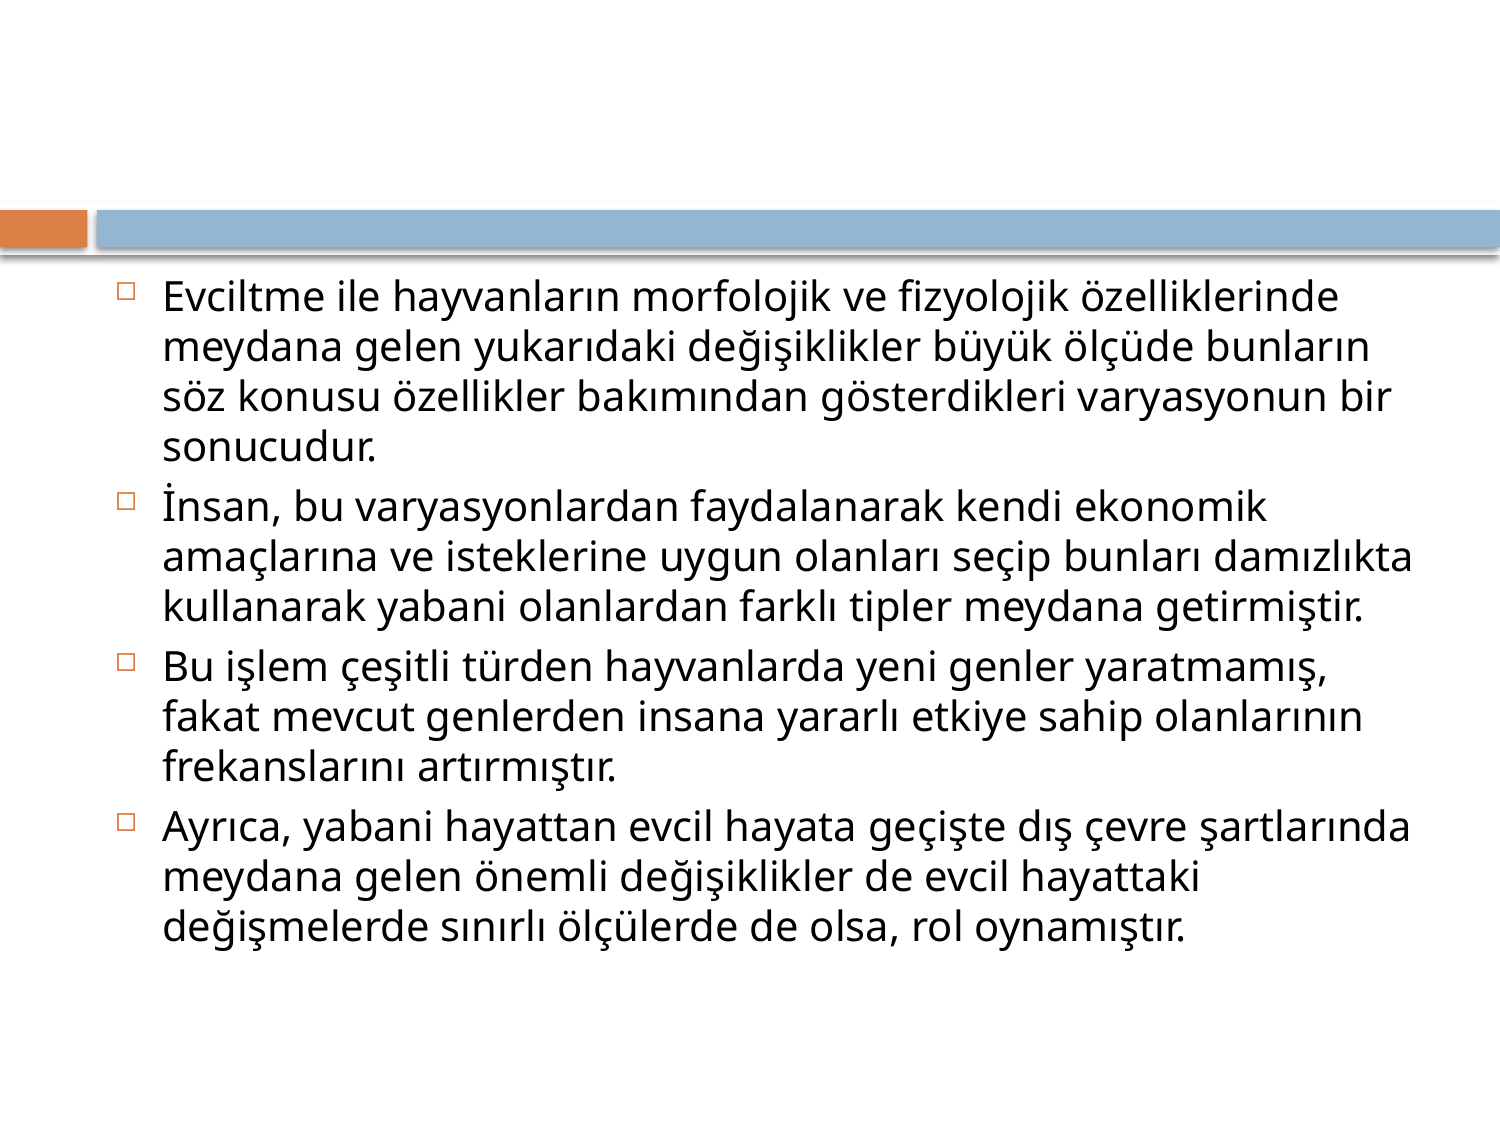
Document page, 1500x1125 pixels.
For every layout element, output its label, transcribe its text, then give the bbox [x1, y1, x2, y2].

list Evciltme ile hayvanların morfolojik ve fizyolojik özelliklerinde meydana gelen yukarıdaki değişiklikler büyük ölçüde bunların söz konusu özellikler bakımından gösterdikleri varyasyonun bir sonucudur. İnsan, bu varyasyonlardan faydalanarak kendi ekonomik amaçlarına ve isteklerine uygun olanları seçip bunları damızlıkta kullanarak yabani olanlardan farklı tipler meydana getirmiştir. Bu işlem çeşitli türden hayvanlarda yeni genler yaratmamış, fakat mevcut genlerden insana yararlı etkiye sahip olanlarının frekanslarını artırmıştır. Ayrıca, yabani hayattan evcil hayata geçişte dış çevre şartlarında meydana gelen önemli değişiklikler de evcil hayattaki değişmelerde sınırlı ölçülerde de olsa, rol oynamıştır. [100, 262, 1438, 1000]
